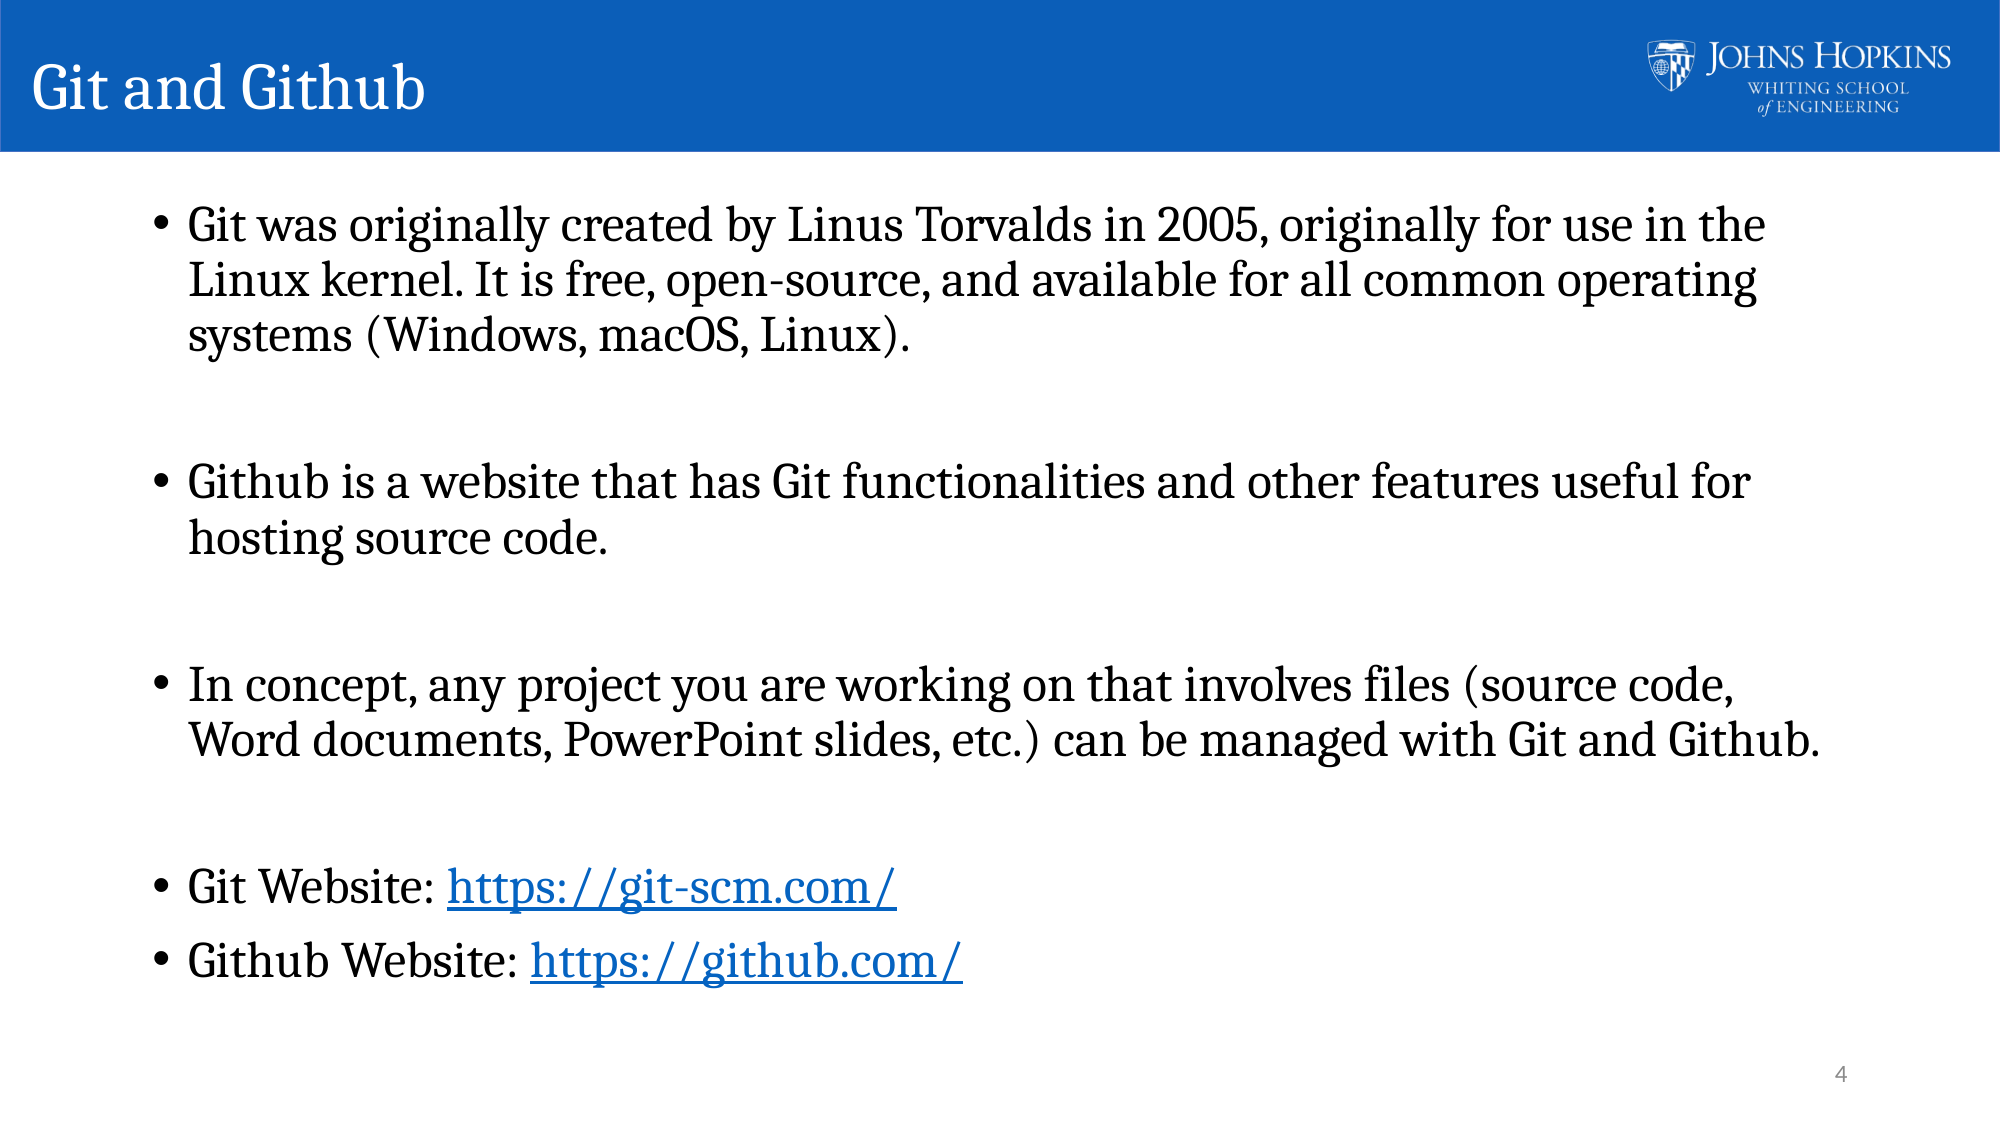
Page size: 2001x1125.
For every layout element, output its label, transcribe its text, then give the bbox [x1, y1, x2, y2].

slide_number 4 [1412, 1042, 1863, 1103]
title Git and Github [17, 27, 1631, 149]
list Git was originally created by Linus Torvalds in 2005, originally for use in the Linux kernel. It is free, open-source, and available for all common operating systems (Windows, macOS, Linux). Github is a website that has Git functionalities and other features useful for hosting source code. In concept, any project you are working on that involves files (source code, Word documents, PowerPoint slides, etc.) can be managed with Git and Github. Git Website: https://git-scm.com/ Github Website: https://github.com/ [137, 189, 1863, 1014]
